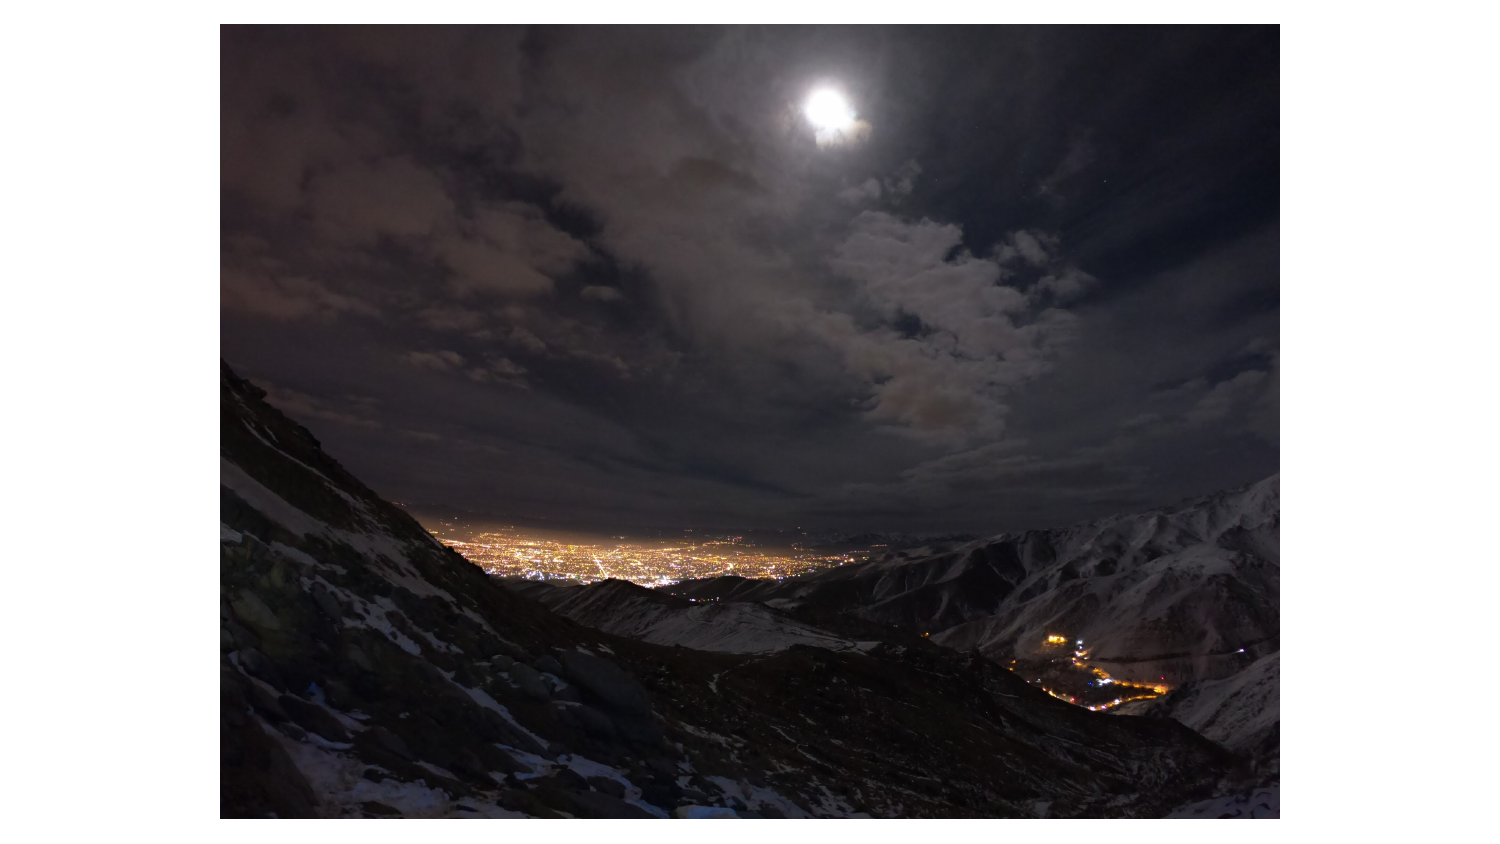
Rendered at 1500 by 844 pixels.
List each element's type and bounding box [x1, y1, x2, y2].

picture [220, 24, 1280, 820]
